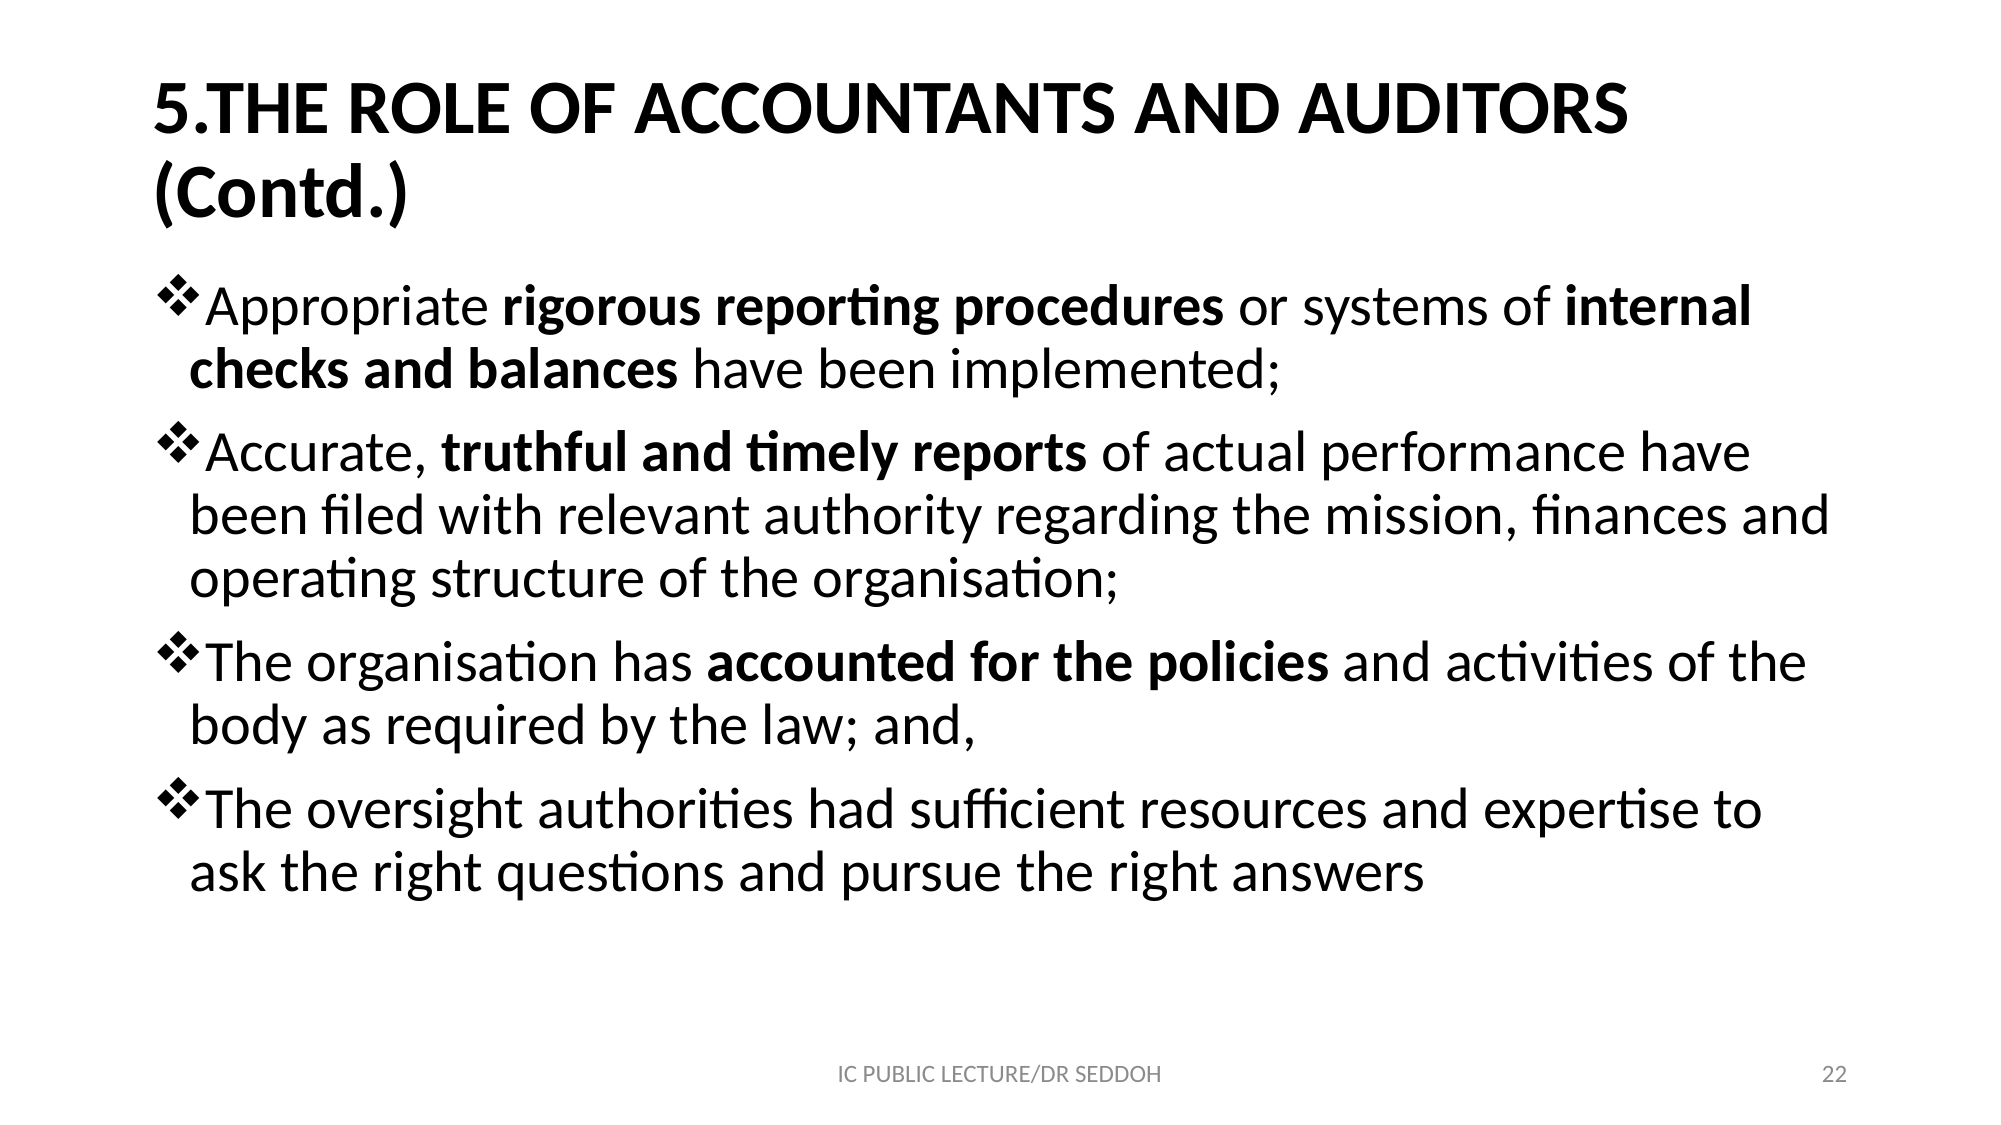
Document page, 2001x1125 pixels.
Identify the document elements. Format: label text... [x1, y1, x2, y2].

slide_number 22 [1412, 1042, 1863, 1103]
title 5.THE ROLE OF ACCOUNTANTS AND AUDITORS (Contd.) [137, 59, 1863, 242]
list Appropriate rigorous reporting procedures or systems of internal checks and balances have been implemented; Accurate, truthful and timely reports of actual performance have been filed with relevant authority regarding the mission, finances and operating structure of the organisation; The organisation has accounted for the policies and activities of the body as required by the law; and, The oversight authorities had sufficient resources and expertise to ask the right questions and pursue the right answers [137, 267, 1863, 1043]
footer IC PUBLIC LECTURE/DR SEDDOH [662, 1042, 1338, 1103]
